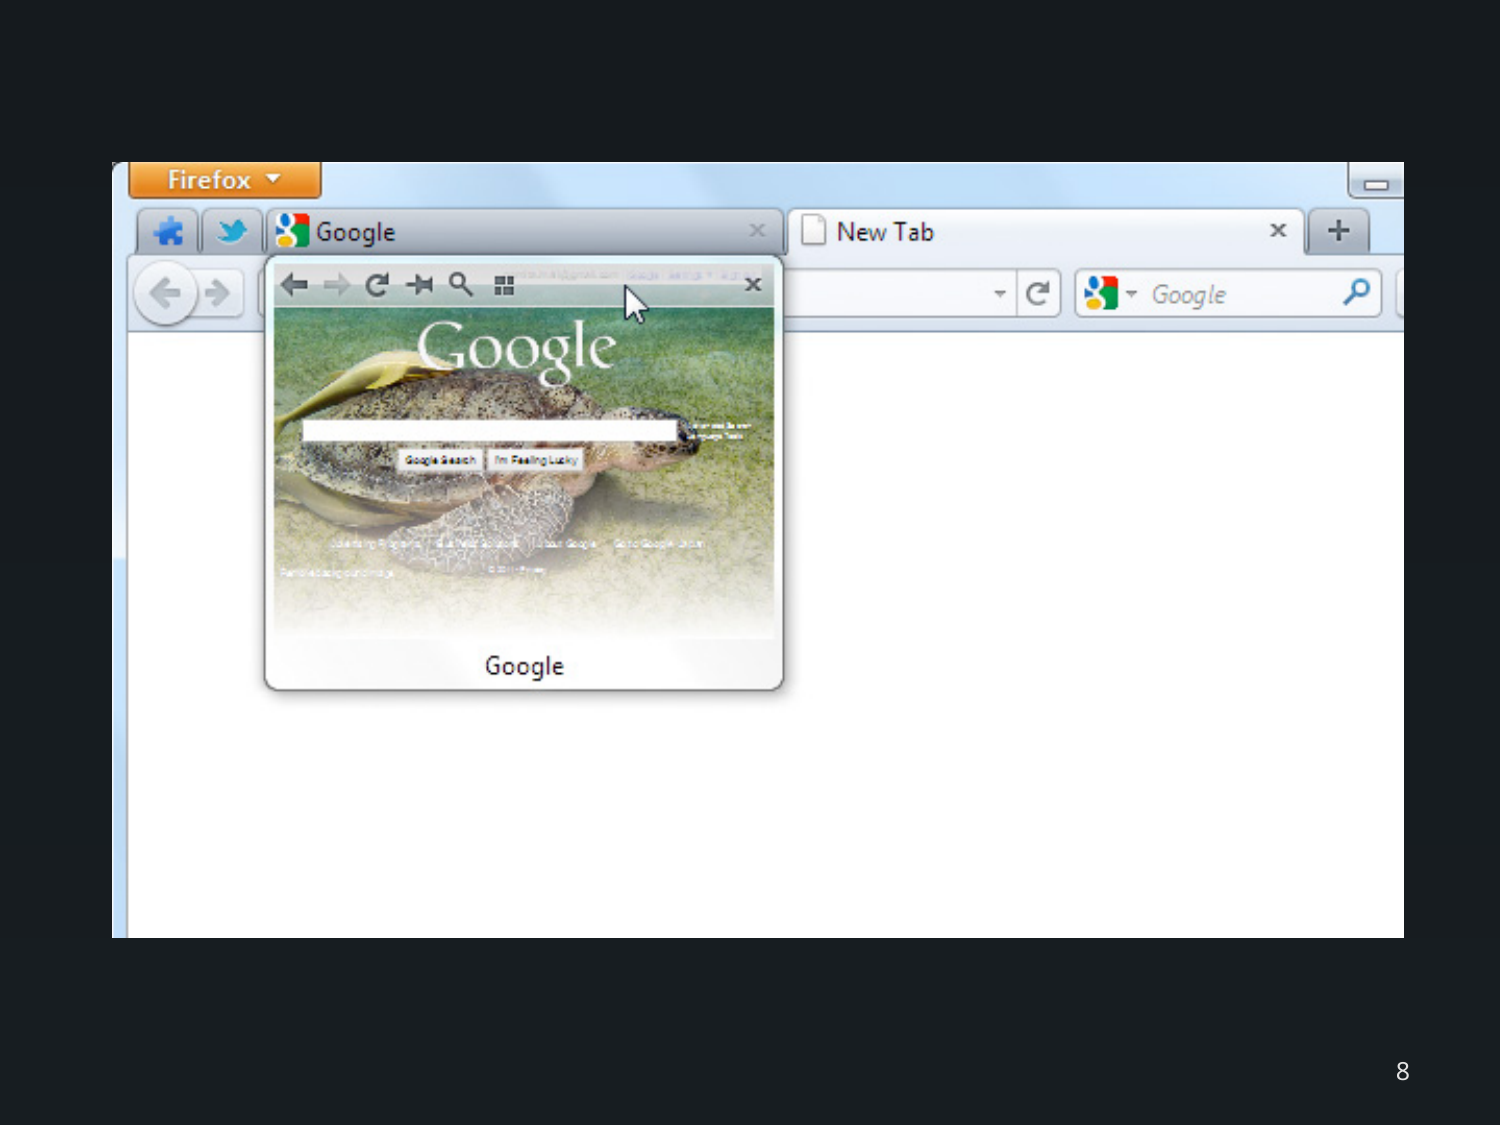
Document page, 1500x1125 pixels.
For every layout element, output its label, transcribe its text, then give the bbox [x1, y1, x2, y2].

picture [111, 162, 1405, 938]
slide_number 8 [1074, 1042, 1425, 1103]
